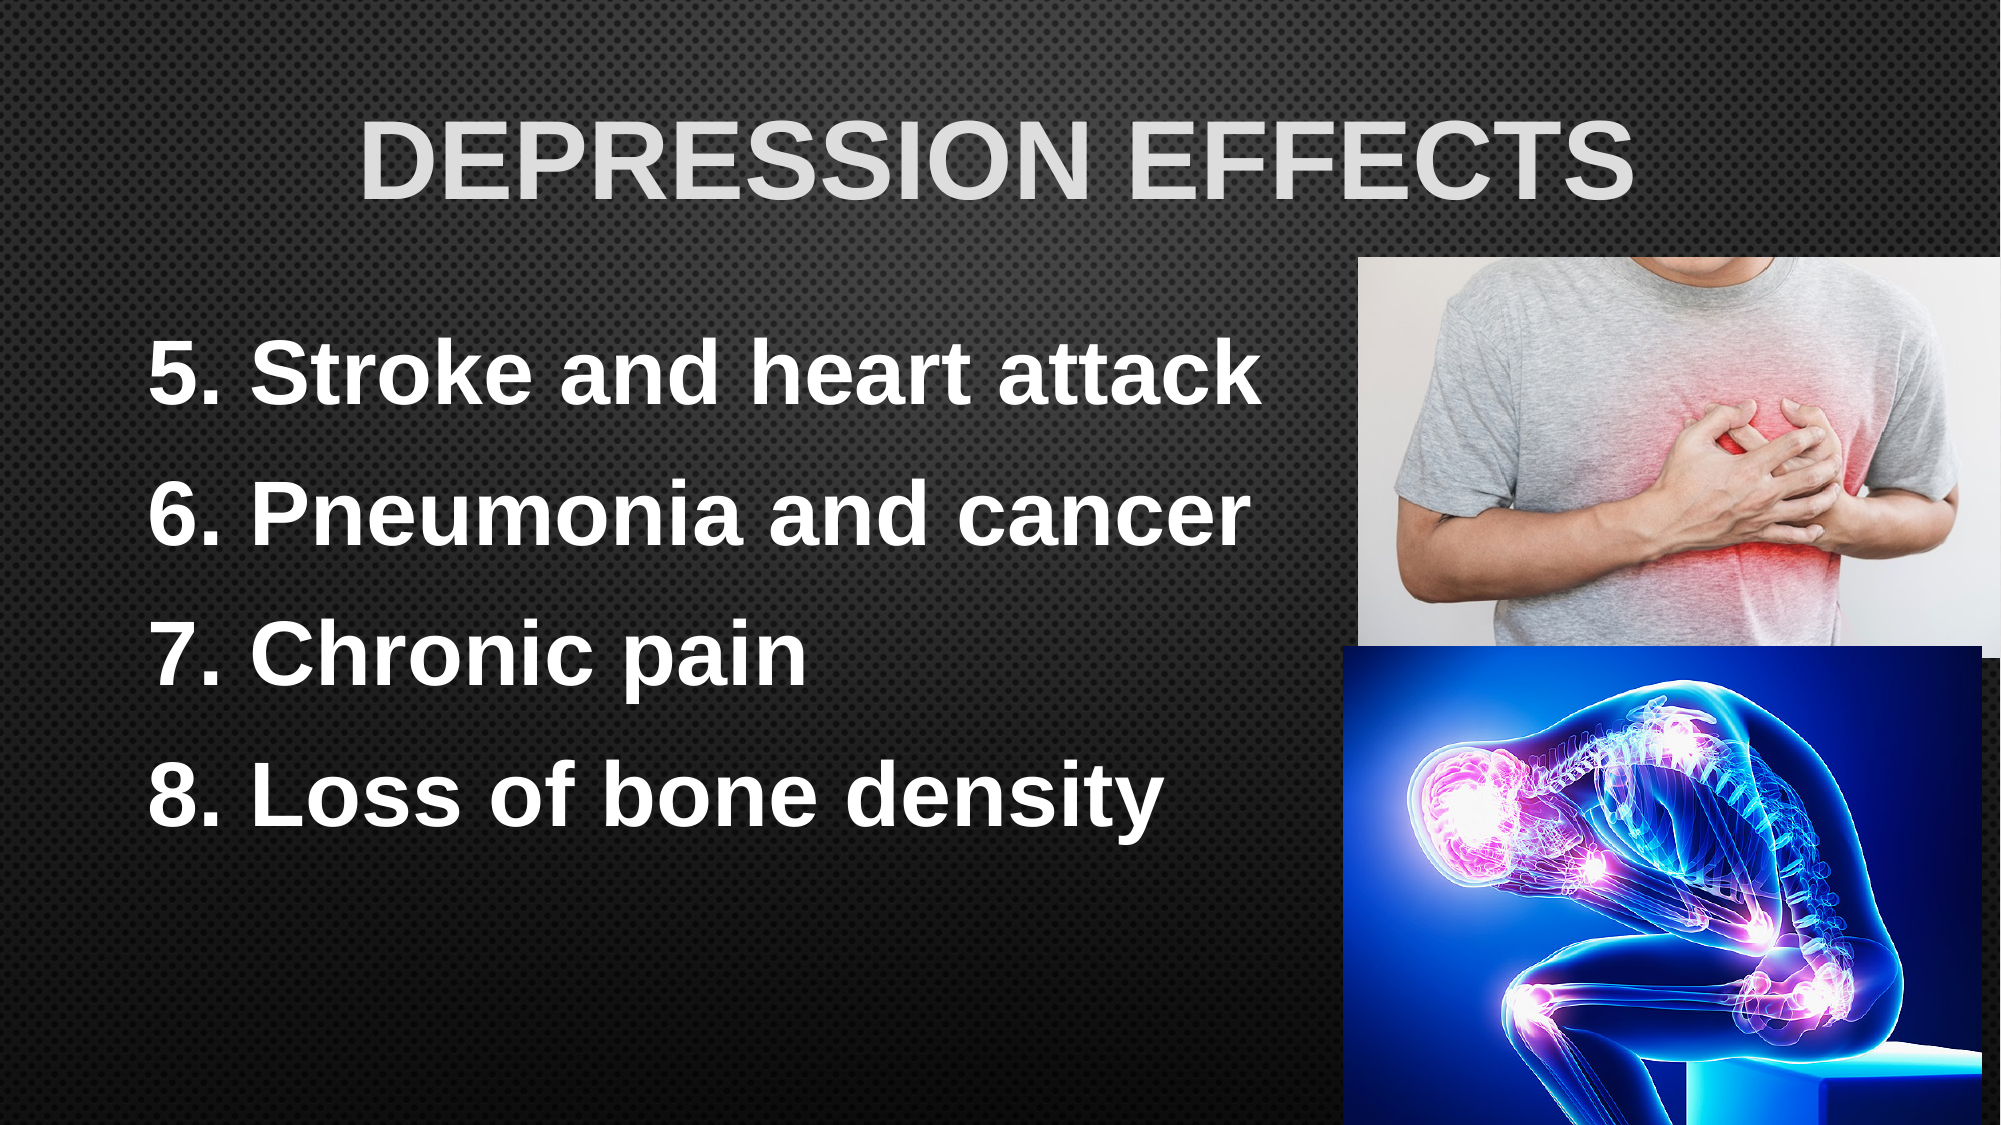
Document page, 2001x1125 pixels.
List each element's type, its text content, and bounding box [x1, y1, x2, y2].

list 5. Stroke and heart attack 6. Pneumonia and cancer 7. Chronic pain 8. Loss of bone density [132, 305, 1357, 818]
picture [1640, 1058, 1718, 1125]
title Depression Effects [185, 52, 1811, 258]
picture [1343, 257, 2000, 1125]
